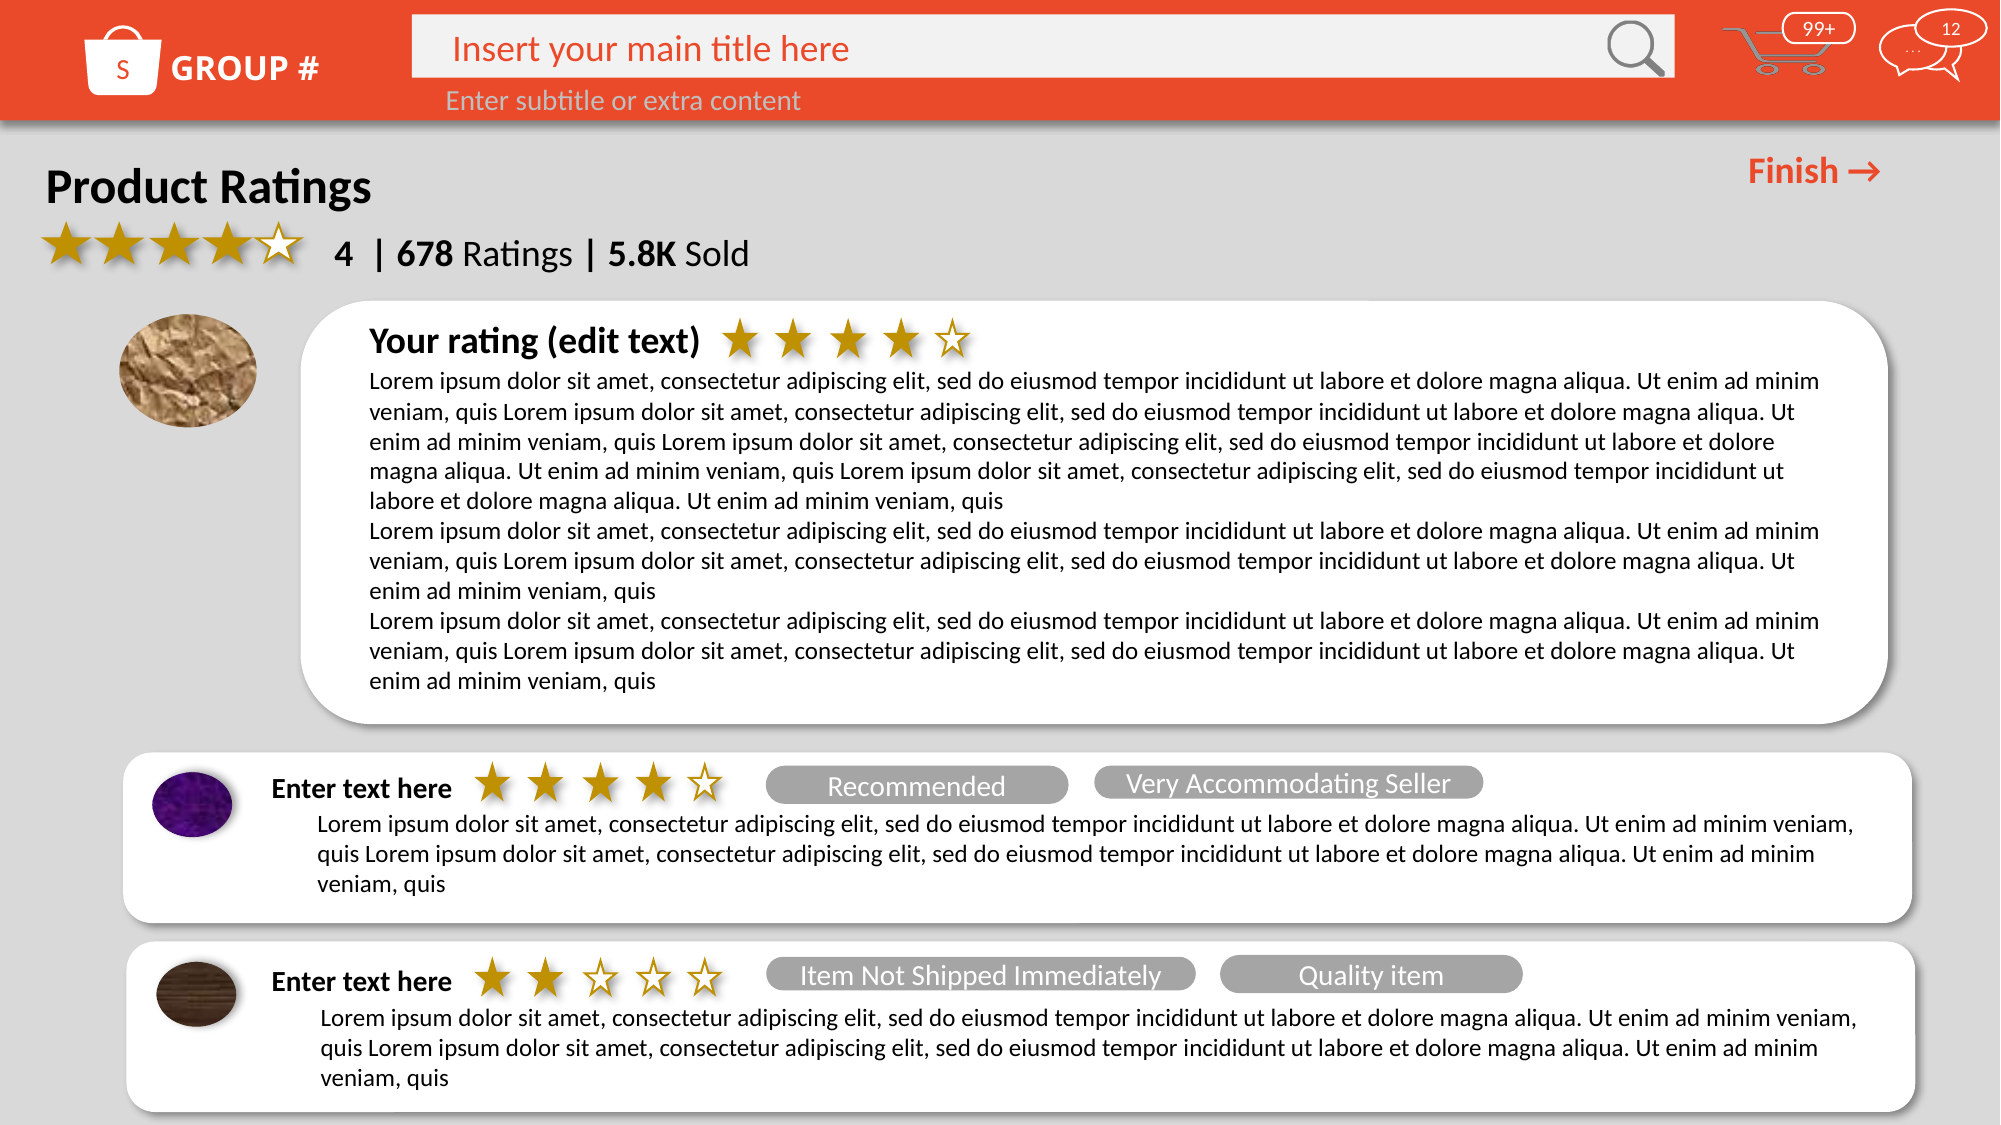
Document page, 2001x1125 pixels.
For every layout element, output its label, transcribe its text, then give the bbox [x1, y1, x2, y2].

text_box [156, 961, 237, 1027]
text_box Enter text here [256, 955, 543, 1006]
text_box [689, 960, 721, 994]
text_box Your rating (edit text) [354, 308, 985, 369]
text_box [724, 321, 756, 355]
text_box [638, 765, 669, 799]
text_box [84, 25, 443, 96]
text_box [0, 0, 2000, 121]
text_box [530, 765, 561, 799]
text_box [530, 960, 561, 994]
text_box [126, 941, 1916, 1113]
text_box Recommended [765, 765, 1069, 804]
text_box [638, 960, 669, 994]
text_box [689, 765, 721, 799]
text_box Lorem ipsum dolor sit amet, consectetur adipiscing elit, sed do eiusmod tempor incididunt ut labore et dolore magna aliqua. Ut enim ad minim veniam, quis Lorem ipsum dolor sit amet, consectetur adipiscing elit, sed do eiusmod tempor incididunt ut labore et dolore magna aliqua. Ut enim ad minim veniam, quis [302, 800, 1881, 935]
text_box Quality item [1220, 954, 1523, 994]
picture [1722, 27, 1839, 75]
picture [1606, 20, 1665, 77]
text_box Finish → [1645, 138, 1985, 199]
text_box Lorem ipsum dolor sit amet, consectetur adipiscing elit, sed do eiusmod tempor incididunt ut labore et dolore magna aliqua. Ut enim ad minim veniam, quis Lorem ipsum dolor sit amet, consectetur adipiscing elit, sed do eiusmod tempor incididunt ut labore et dolore magna aliqua. Ut enim ad minim veniam, quis [305, 994, 1884, 1125]
text_box Enter subtitle or extra content [430, 73, 1349, 124]
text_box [44, 221, 780, 283]
text_box Product Ratings [30, 145, 705, 221]
text_box [152, 772, 233, 838]
text_box Insert your main title here [411, 14, 1675, 78]
text_box [885, 321, 917, 355]
text_box Enter text here [256, 761, 543, 812]
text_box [1879, 25, 1962, 70]
text_box 12 [1916, 9, 1987, 45]
text_box [585, 960, 616, 995]
text_box [777, 321, 809, 355]
text_box Very Accommodating Seller [1094, 765, 1484, 799]
text_box [585, 765, 616, 800]
text_box [476, 960, 508, 994]
text_box Item Not Shipped Immediately [766, 956, 1196, 991]
text_box [937, 321, 968, 355]
text_box [832, 321, 864, 356]
text_box 99+ [1782, 12, 1855, 43]
text_box [119, 314, 257, 428]
text_box Lorem ipsum dolor sit amet, consectetur adipiscing elit, sed do eiusmod tempor incididunt ut labore et dolore magna aliqua. Ut enim ad minim veniam, quis Lorem ipsum dolor sit amet, consectetur adipiscing elit, sed do eiusmod tempor incididunt ut labore et dolore magna aliqua. Ut enim ad minim veniam, quis Lorem ipsum dolor sit amet, consectetur adipiscing elit, sed do eiusmod tempor incididunt ut labore et dolore magna aliqua. Ut enim ad minim veniam, quis Lorem ipsum dolor sit amet, consectetur adipiscing elit, sed do eiusmod tempor incididunt ut labore et dolore magna aliqua. Ut enim ad minim veniam, quis Lorem ipsum dolor sit amet, consectetur adipiscing elit, sed do eiusmod tempor incididunt ut labore et dolore magna aliqua. Ut enim ad minim veniam, quis Lorem ipsum dolor sit amet, consectetur adipiscing elit, sed do eiusmod tempor incididunt ut labore et dolore magna aliqua. Ut enim ad minim veniam, quis Lorem ipsum dolor sit amet, consectetur adipiscing elit, sed do eiusmod tempor incididunt ut labore et dolore magna aliqua. Ut enim ad minim veniam, quis Lorem ipsum dolor sit amet, consectetur adipiscing elit, sed do eiusmod tempor incididunt ut labore et dolore magna aliqua. Ut enim ad minim veniam, quis [354, 357, 1839, 702]
text_box [123, 752, 1913, 924]
text_box [300, 300, 1888, 725]
text_box [476, 765, 508, 799]
